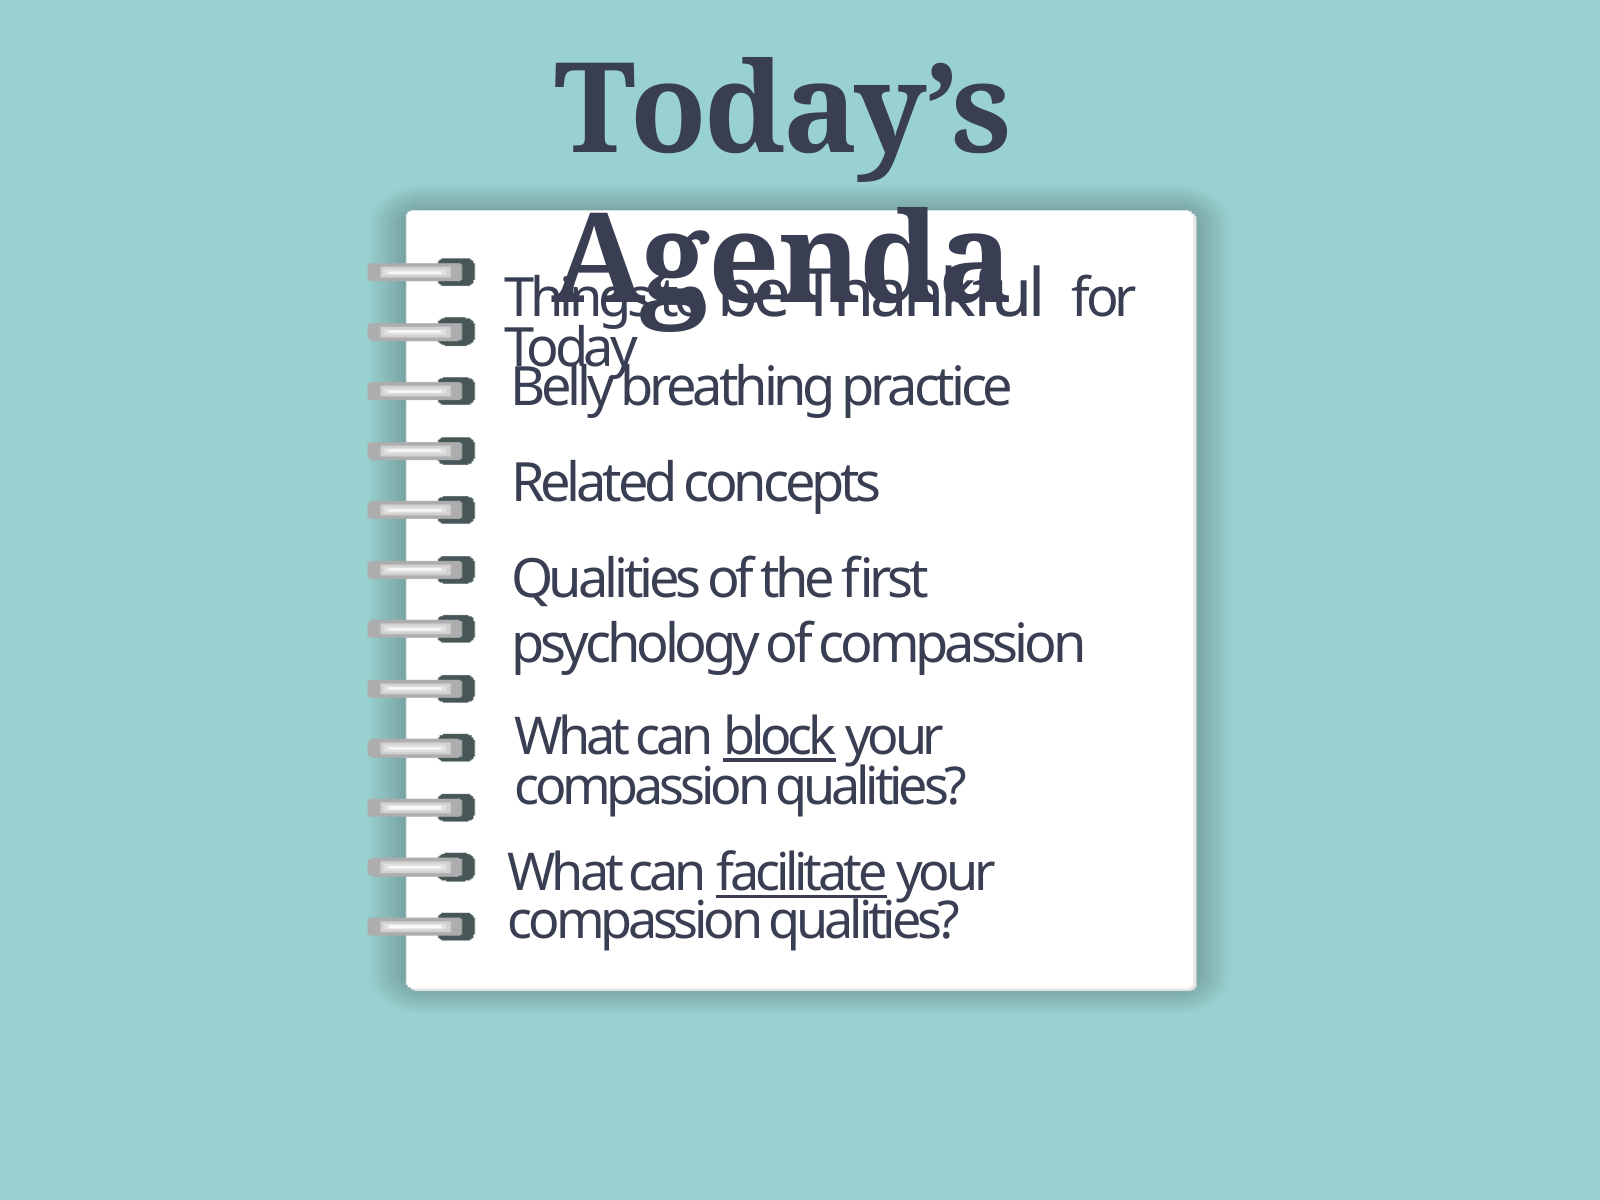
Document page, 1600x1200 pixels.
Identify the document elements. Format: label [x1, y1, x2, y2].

text_box [0, 0, 1600, 1200]
